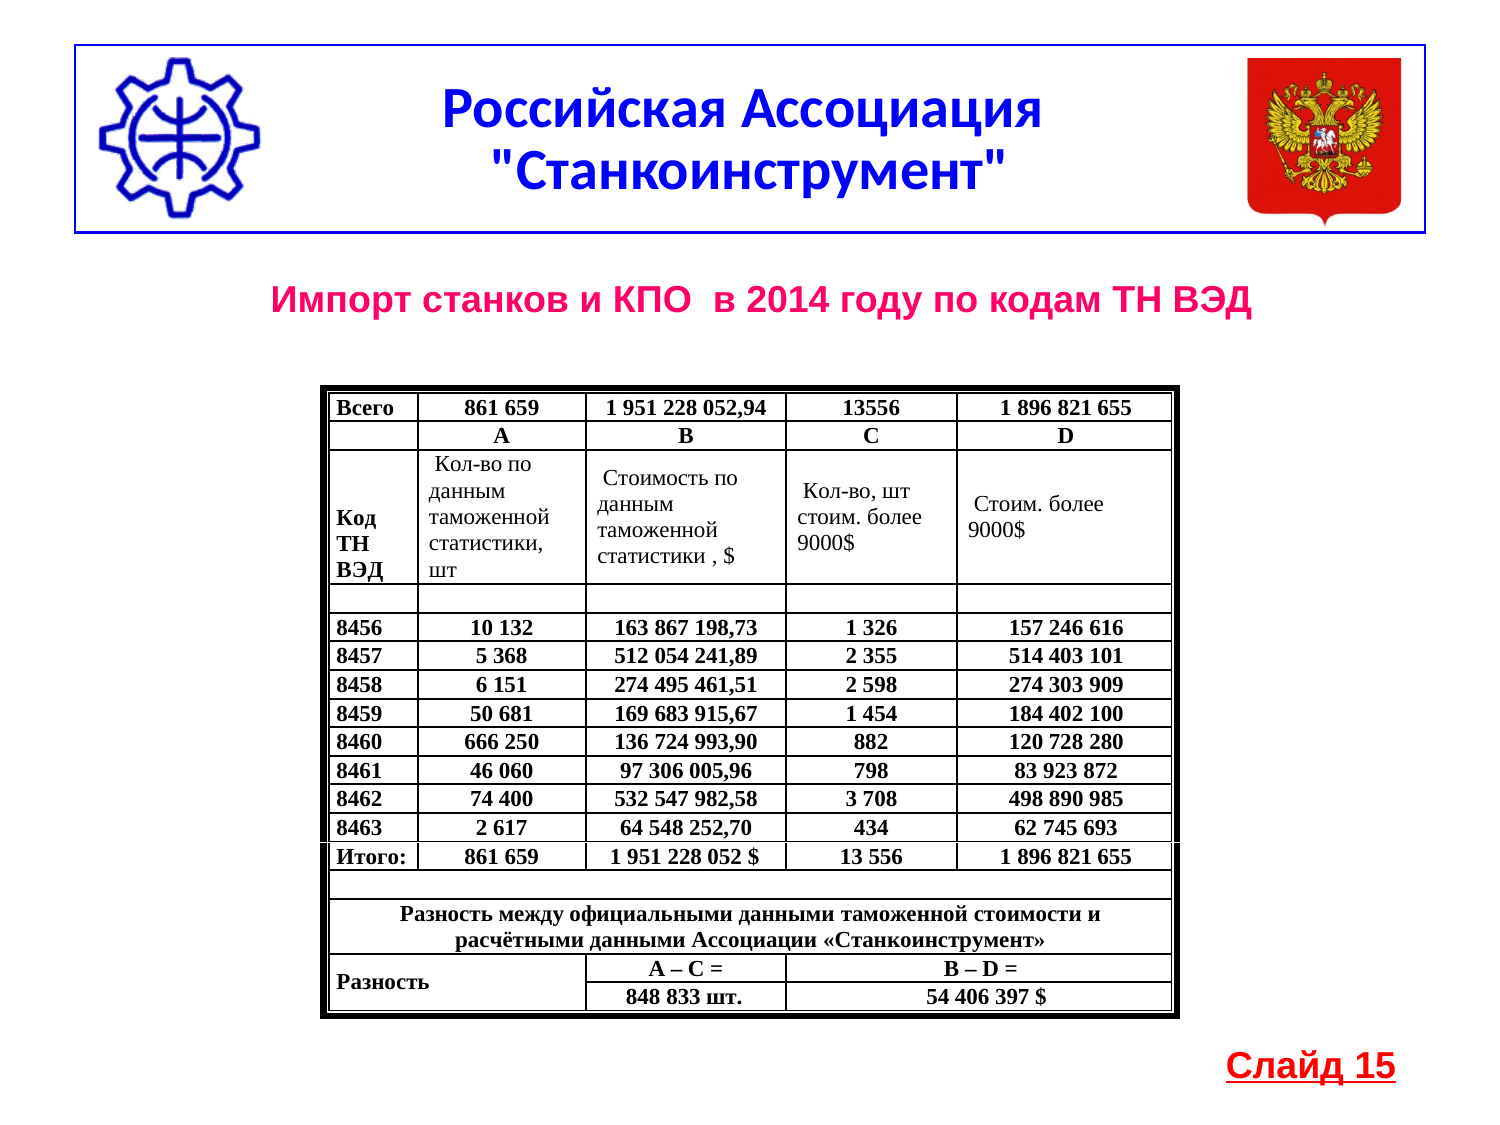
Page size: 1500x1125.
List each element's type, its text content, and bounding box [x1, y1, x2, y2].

picture [1230, 58, 1419, 227]
text_box Российская Ассоциация "Станкоинструмент" [74, 45, 1425, 233]
text_box Слайд 15 [1211, 1033, 1412, 1094]
picture [88, 54, 266, 223]
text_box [246, 384, 1254, 1048]
text_box Импорт станков и КПО в 2014 году по кодам ТН ВЭД [255, 267, 1269, 327]
